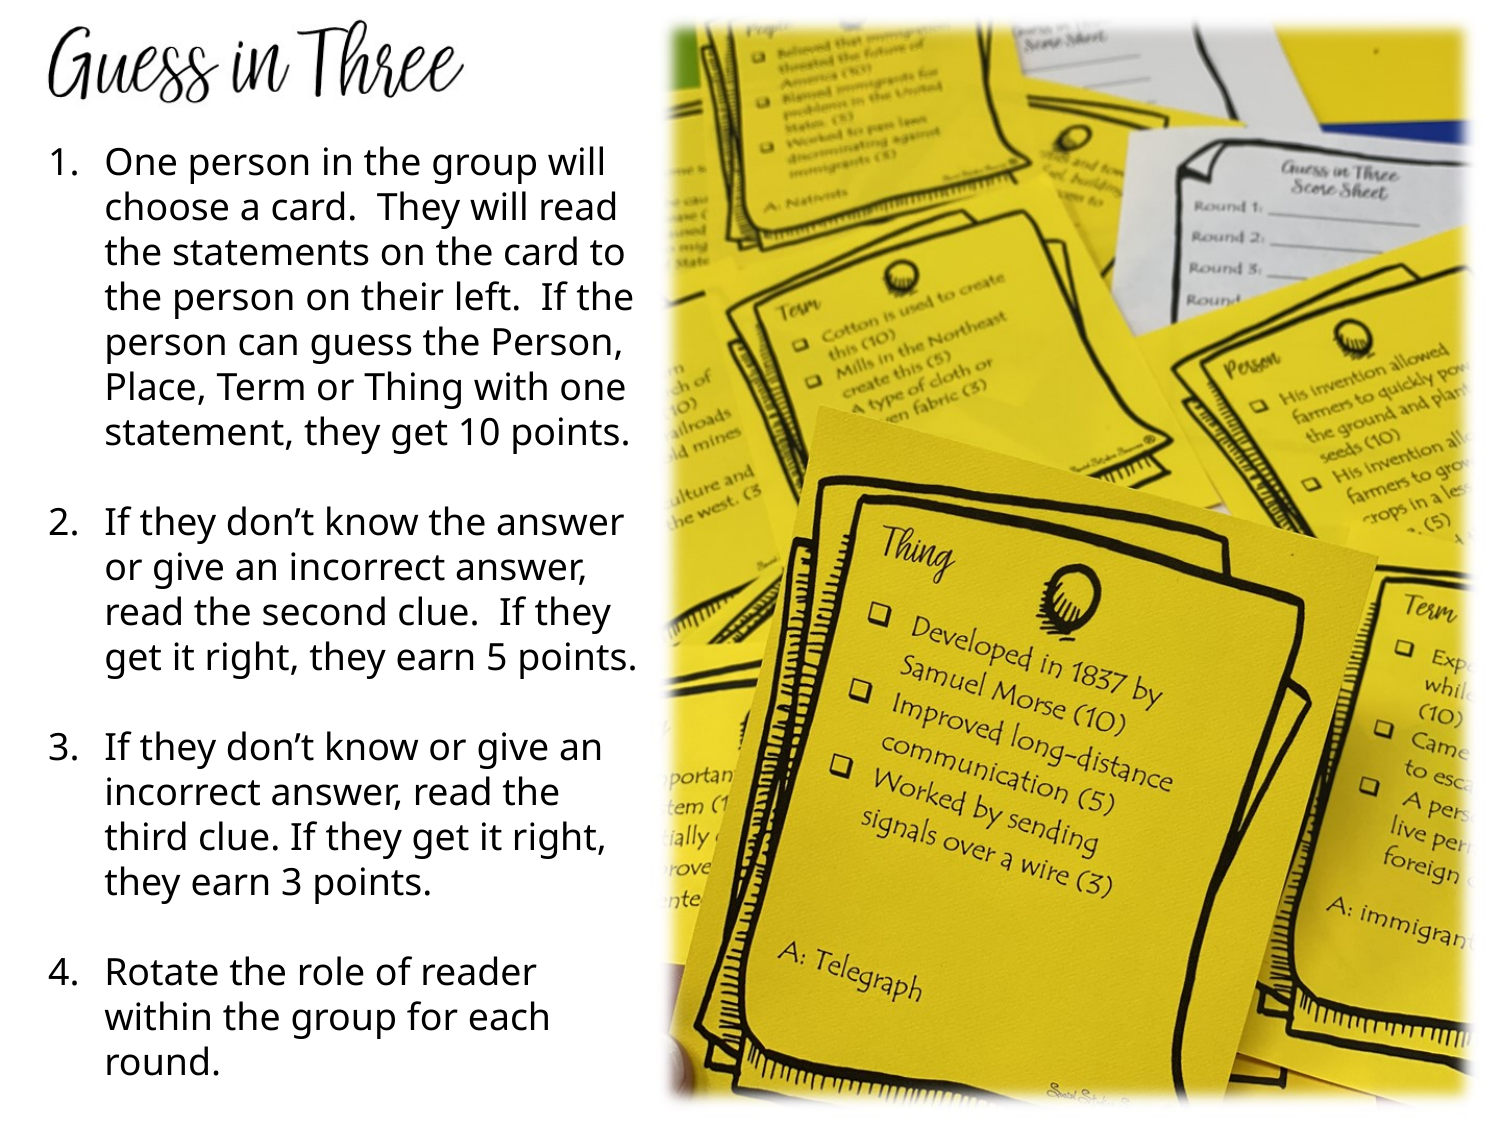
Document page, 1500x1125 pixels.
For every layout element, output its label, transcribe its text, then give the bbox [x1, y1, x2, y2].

text_box One person in the group will choose a card. They will read the statements on the card to the person on their left. If the person can guess the Person, Place, Term or Thing with one statement, they get 10 points. If they don’t know the answer or give an incorrect answer, read the second clue. If they get it right, they earn 5 points. If they don’t know or give an incorrect answer, read the third clue. If they get it right, they earn 3 points. Rotate the role of reader within the group for each round. [33, 130, 656, 1125]
picture [0, 0, 1500, 1125]
